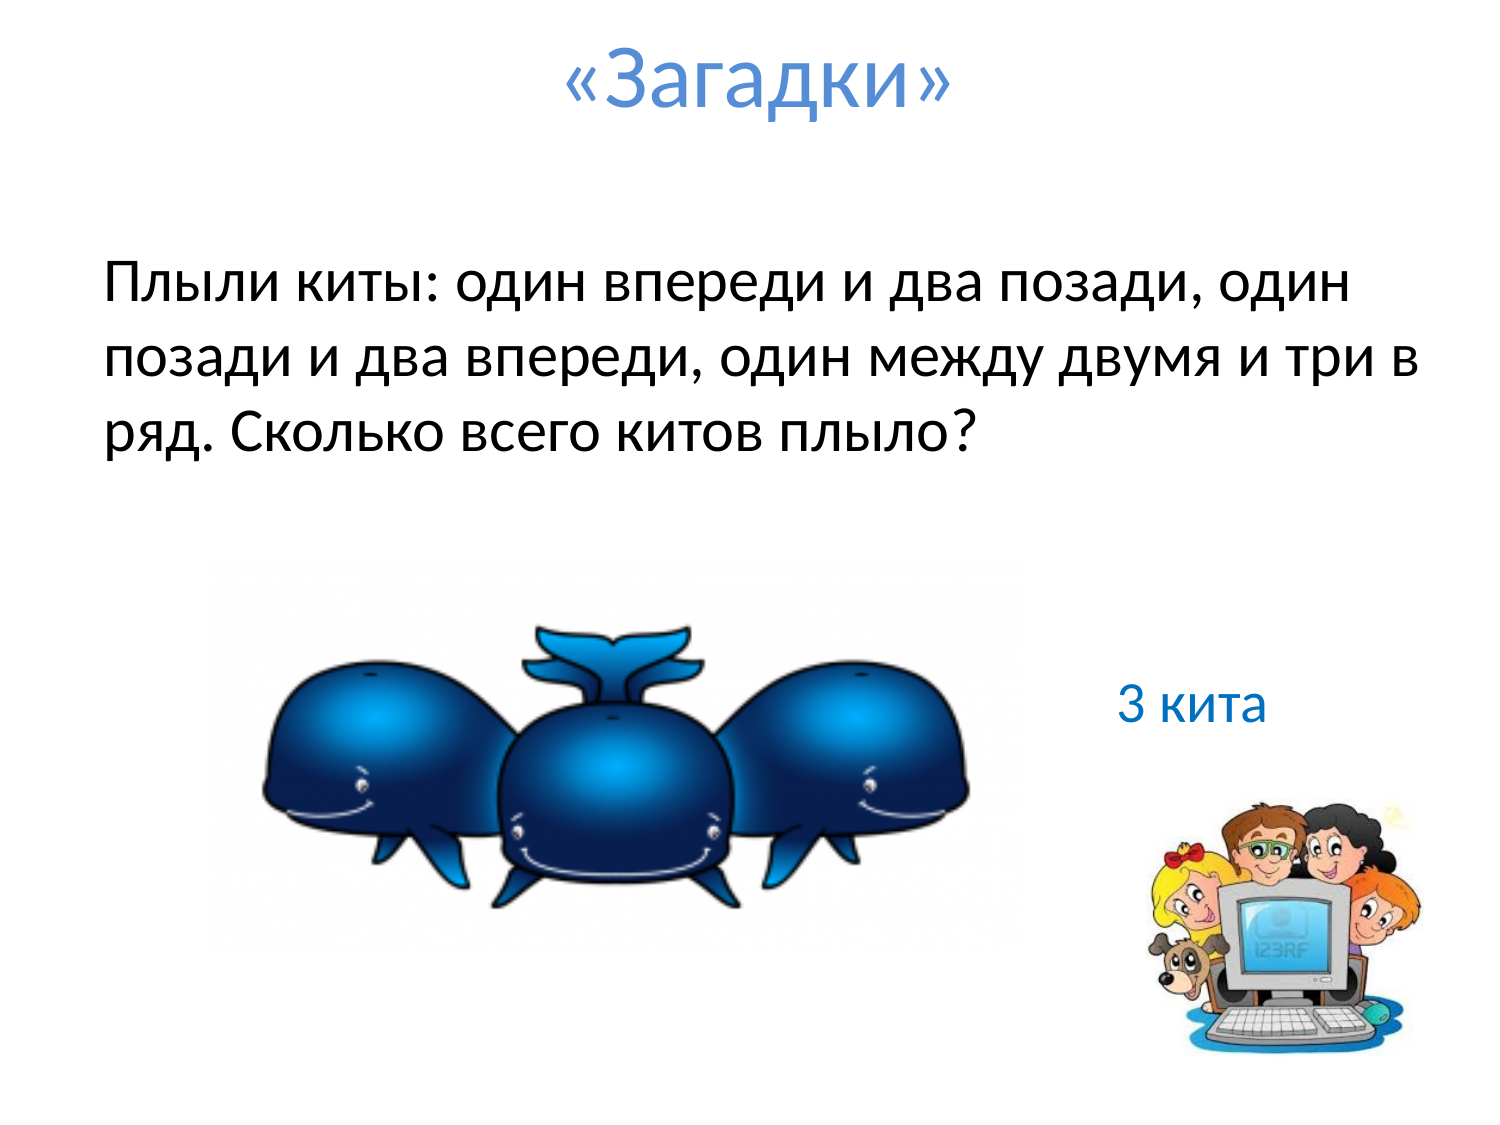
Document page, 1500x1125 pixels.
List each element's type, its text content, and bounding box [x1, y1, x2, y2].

text_box Плыли киты: один впереди и два позади, один позади и два впереди, один между двумя и три в ряд. Сколько всего китов плыло? [88, 231, 1447, 472]
picture [1146, 798, 1424, 1057]
text_box 3 кита [1029, 657, 1424, 742]
text_box «Загадки» [140, 8, 1376, 133]
picture [206, 562, 1025, 953]
